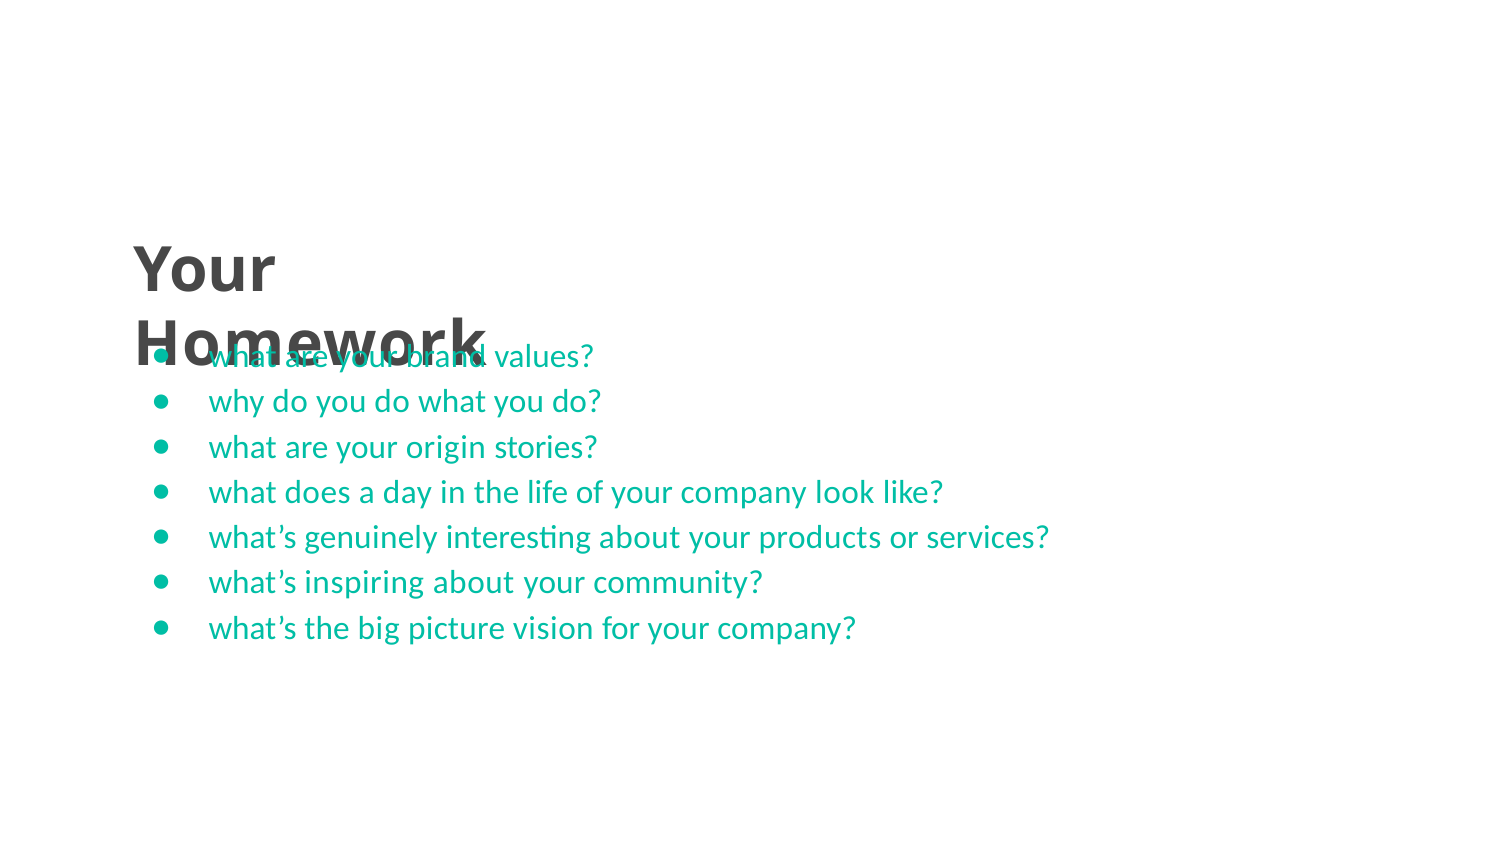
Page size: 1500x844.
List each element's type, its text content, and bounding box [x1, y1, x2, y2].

title Your Homework [131, 226, 613, 379]
text_box what are your brand values? why do you do what you do? what are your origin stories? what does a day in the life of your company look like? what’s genuinely interesting about your products or services? what’s inspiring about your community? what’s the big picture vision for your company? [148, 327, 1059, 646]
